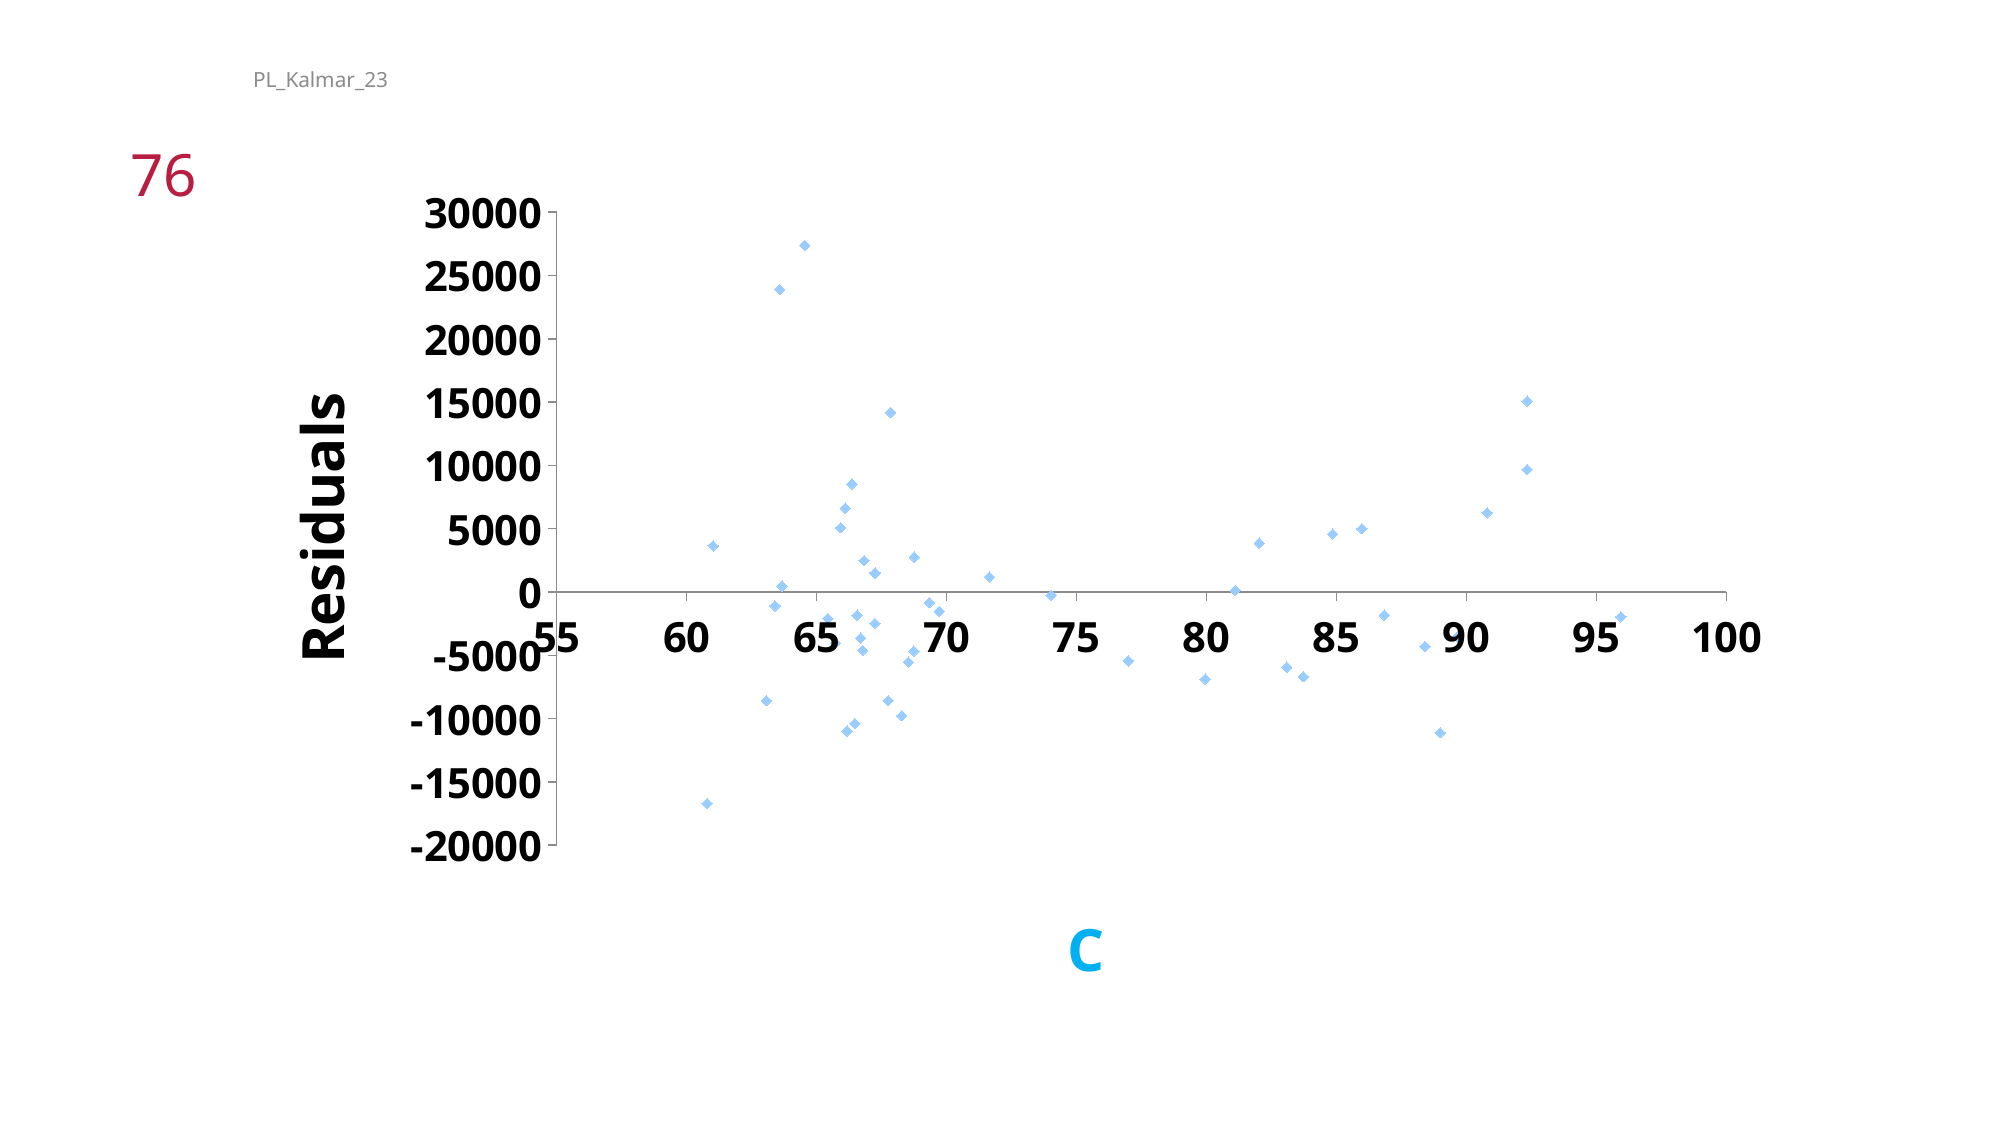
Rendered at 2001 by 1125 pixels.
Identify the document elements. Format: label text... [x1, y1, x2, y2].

footer PL_Kalmar_23 [238, 54, 1213, 105]
slide_number 76 [78, 131, 212, 214]
chart [237, 165, 1793, 1032]
